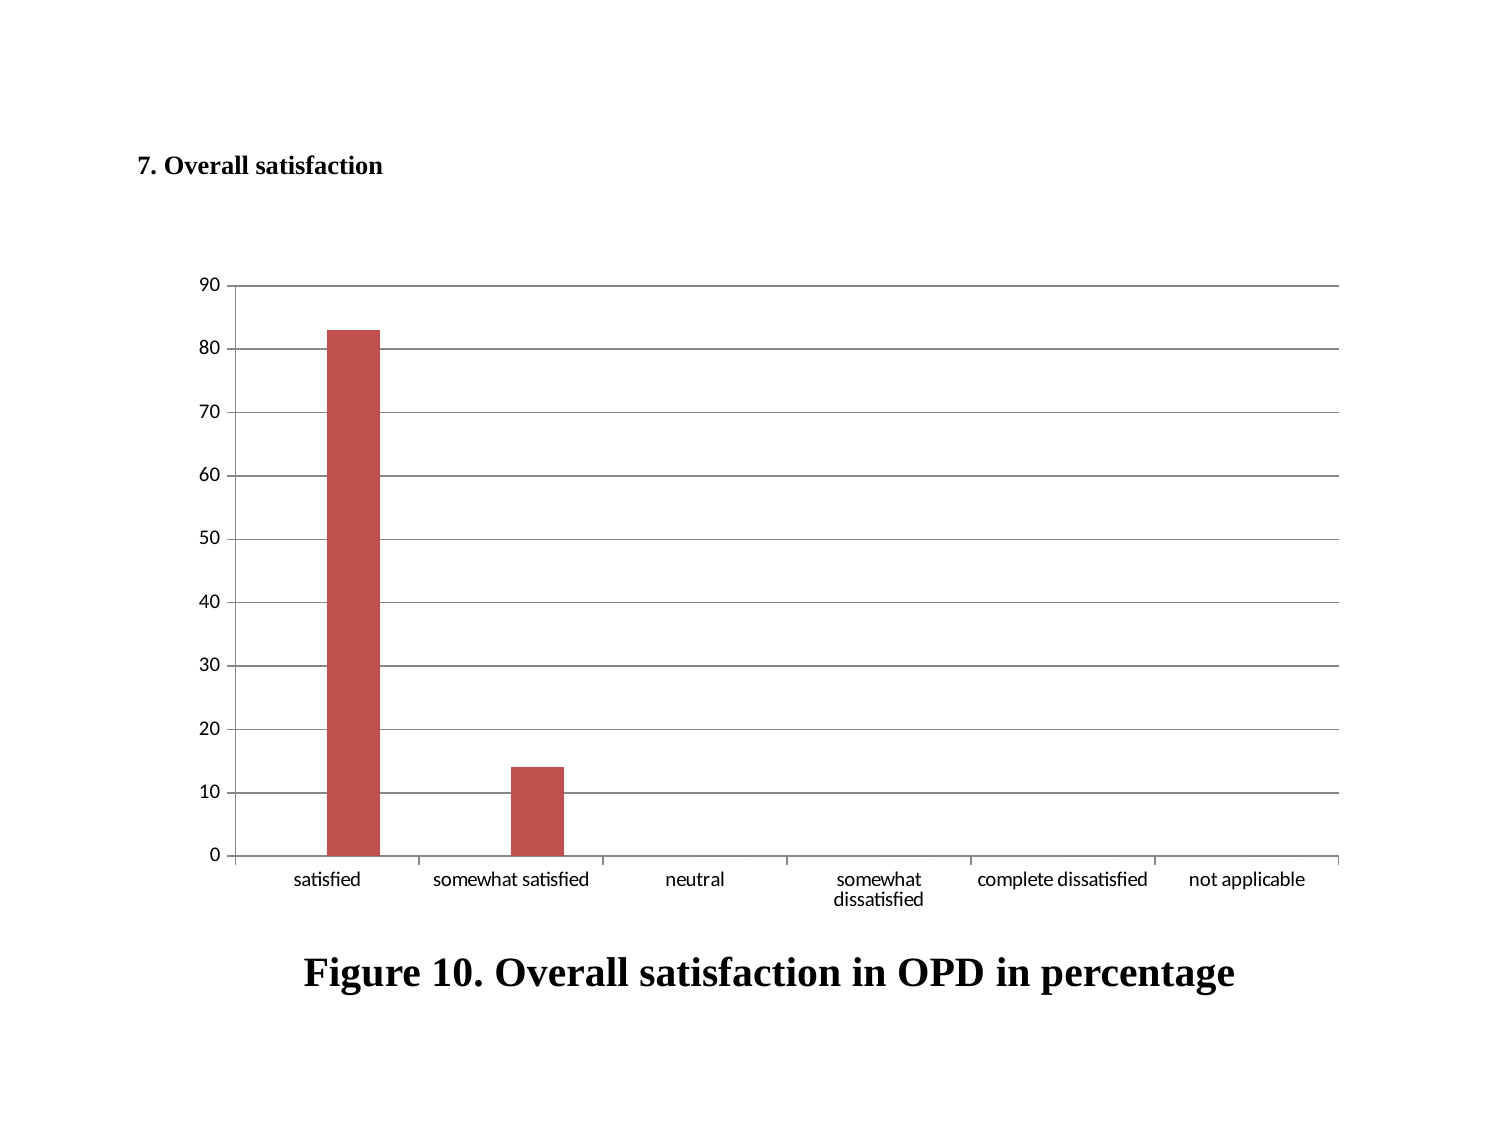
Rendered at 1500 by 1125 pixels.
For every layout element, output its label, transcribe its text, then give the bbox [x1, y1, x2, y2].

text_box Figure 10. Overall satisfaction in OPD in percentage [24, 937, 1500, 1003]
chart [174, 262, 1363, 926]
title 7. Overall satisfaction [75, 45, 1425, 233]
